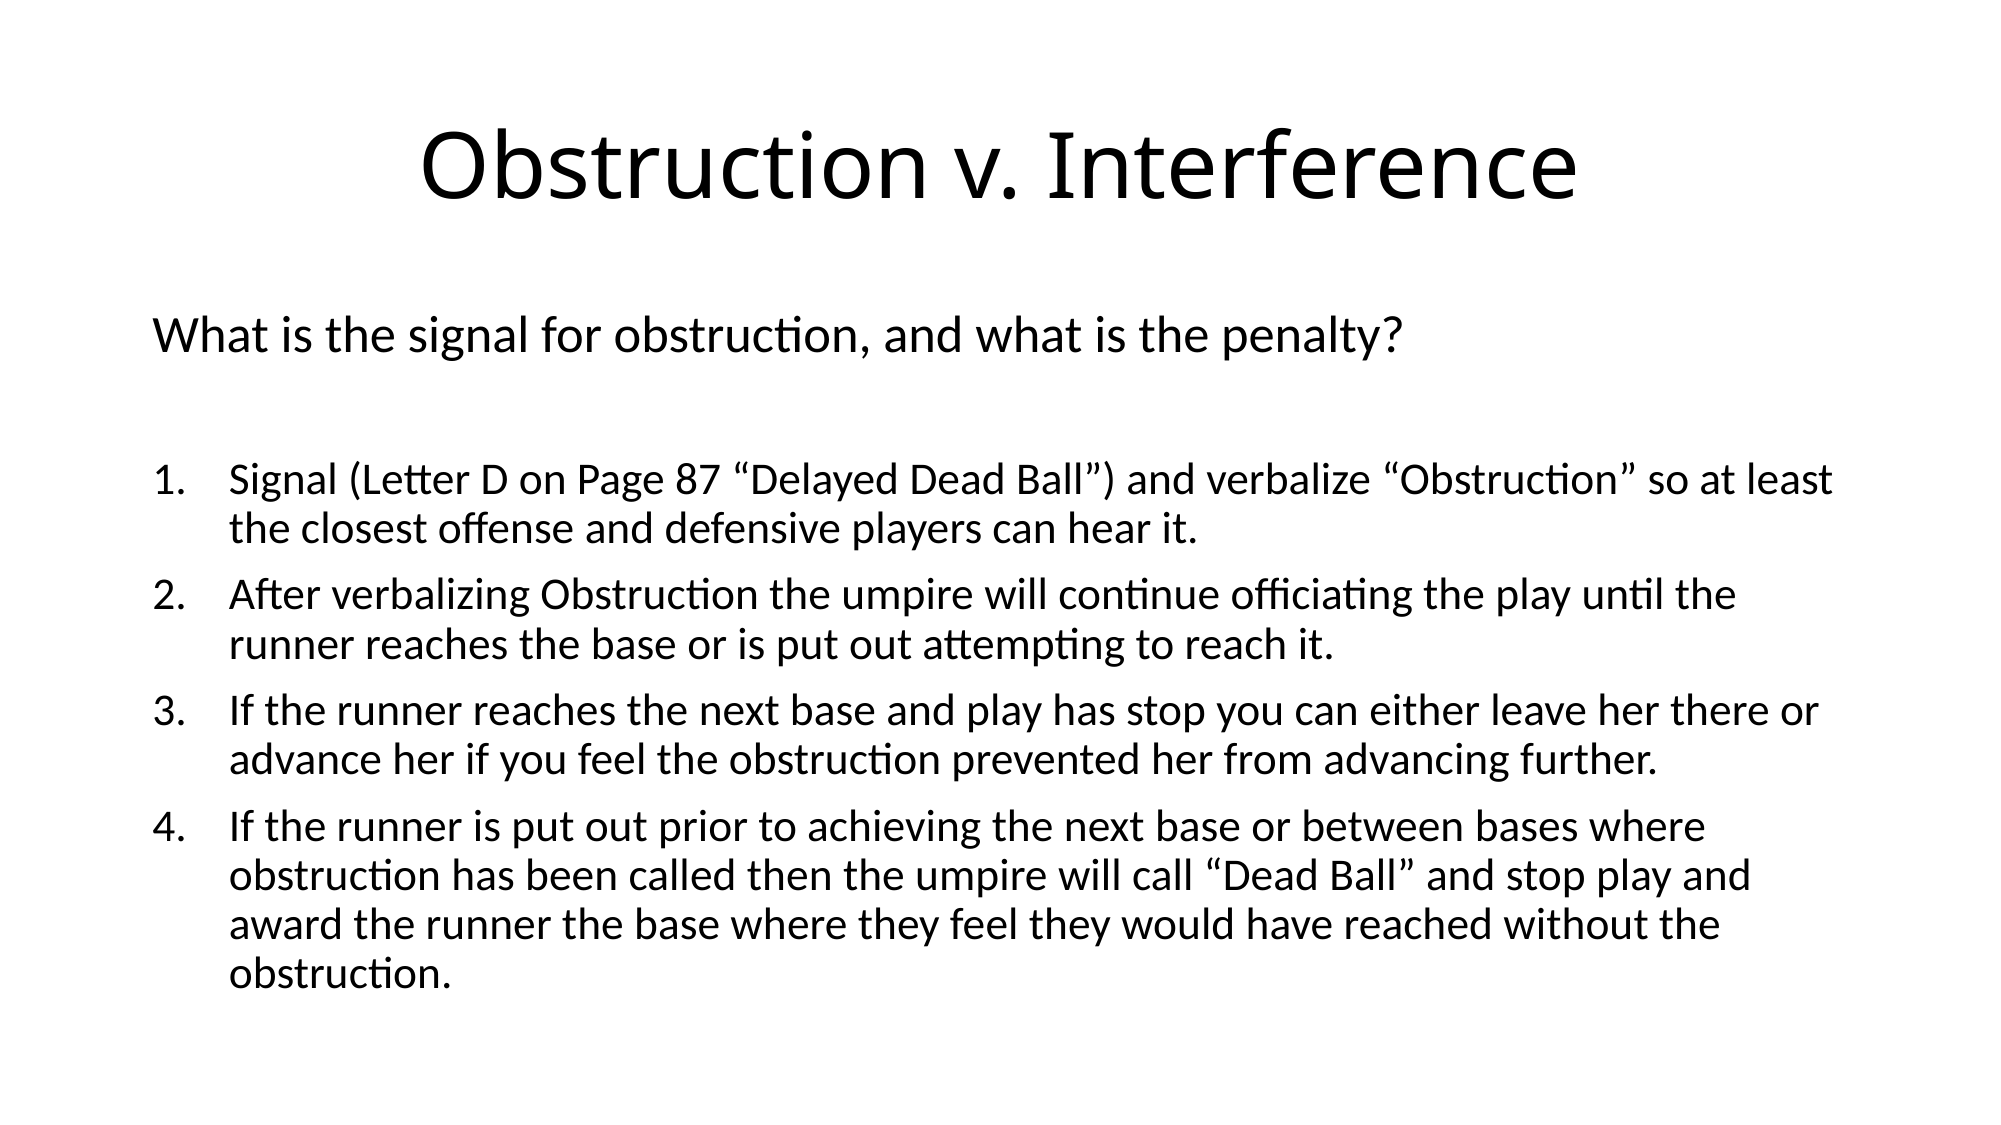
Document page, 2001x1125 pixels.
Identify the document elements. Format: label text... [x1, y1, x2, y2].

list What is the signal for obstruction, and what is the penalty? Signal (Letter D on Page 87 “Delayed Dead Ball”) and verbalize “Obstruction” so at least the closest offense and defensive players can hear it. After verbalizing Obstruction the umpire will continue officiating the play until the runner reaches the base or is put out attempting to reach it. If the runner reaches the next base and play has stop you can either leave her there or advance her if you feel the obstruction prevented her from advancing further. If the runner is put out prior to achieving the next base or between bases where obstruction has been called then the umpire will call “Dead Ball” and stop play and award the runner the base where they feel they would have reached without the obstruction. [137, 299, 1863, 1014]
title Obstruction v. Interference [137, 59, 1863, 278]
